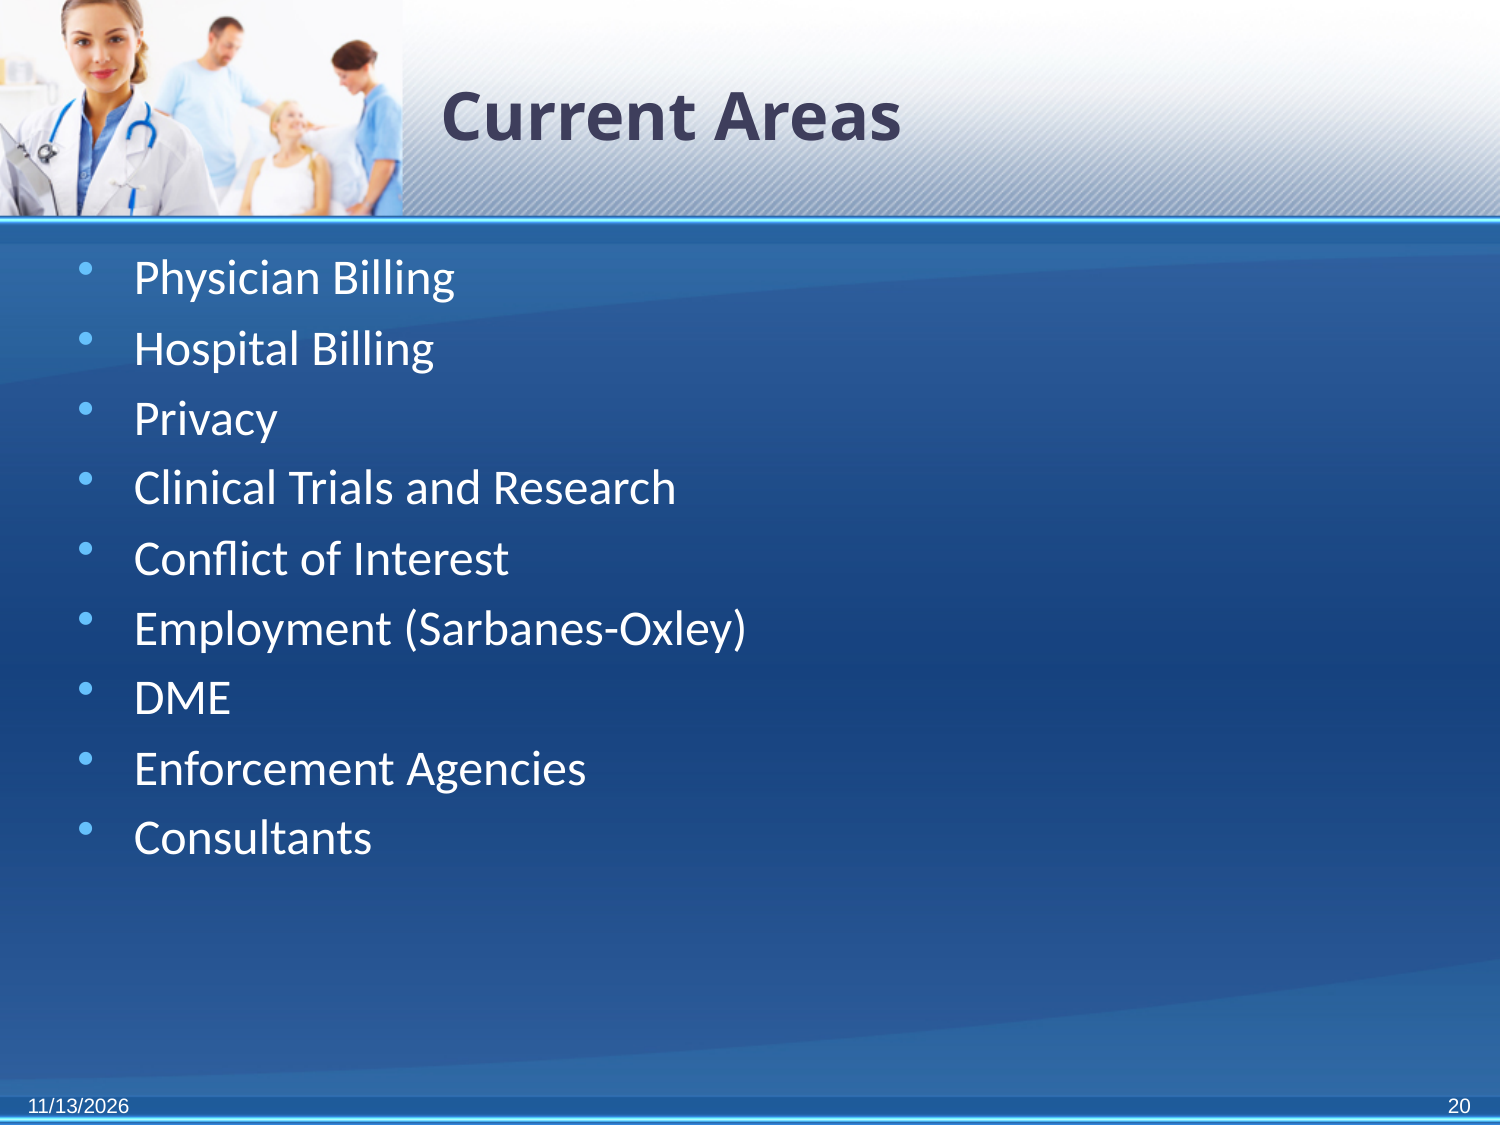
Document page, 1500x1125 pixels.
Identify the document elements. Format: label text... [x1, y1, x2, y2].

list Physician Billing Hospital Billing Privacy Clinical Trials and Research Conflict of Interest Employment (Sarbanes-Oxley) DME Enforcement Agencies Consultants [62, 237, 1454, 1075]
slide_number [12, 1084, 363, 1125]
title Current Areas [425, 15, 1485, 213]
picture [0, 0, 1500, 1125]
slide_number 20 [1135, 1084, 1486, 1125]
